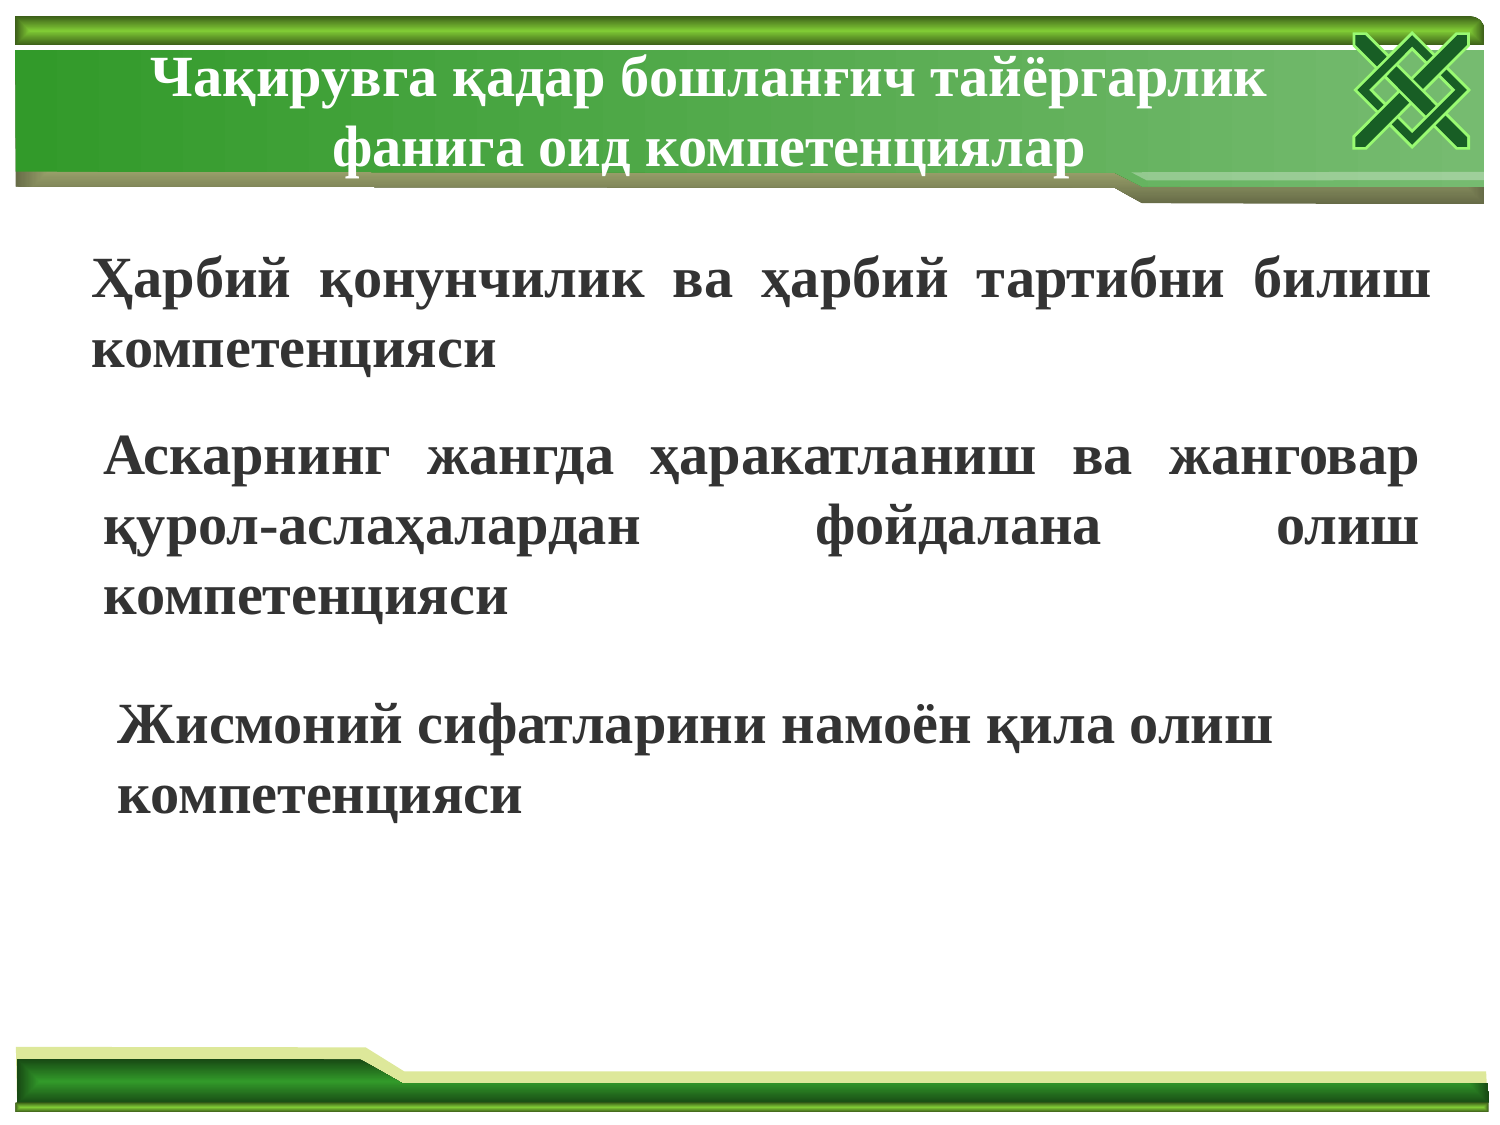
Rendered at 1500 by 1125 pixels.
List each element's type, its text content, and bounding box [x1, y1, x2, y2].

text_box Чақирувга қадар бошланғич тайёргарлик фанига оид компетенциялар [41, 30, 1377, 186]
text_box Жисмоний сифатларини намоён қила олиш компетенцияси [103, 677, 1436, 833]
text_box Аскарнинг жангда ҳаракатланиш ва жанговар қурол-аслаҳалардан фойдалана олиш компетенцияси [88, 408, 1436, 634]
text_box Ҳарбий қонунчилик ва ҳарбий тартибни билиш компетенцияси [76, 231, 1447, 387]
